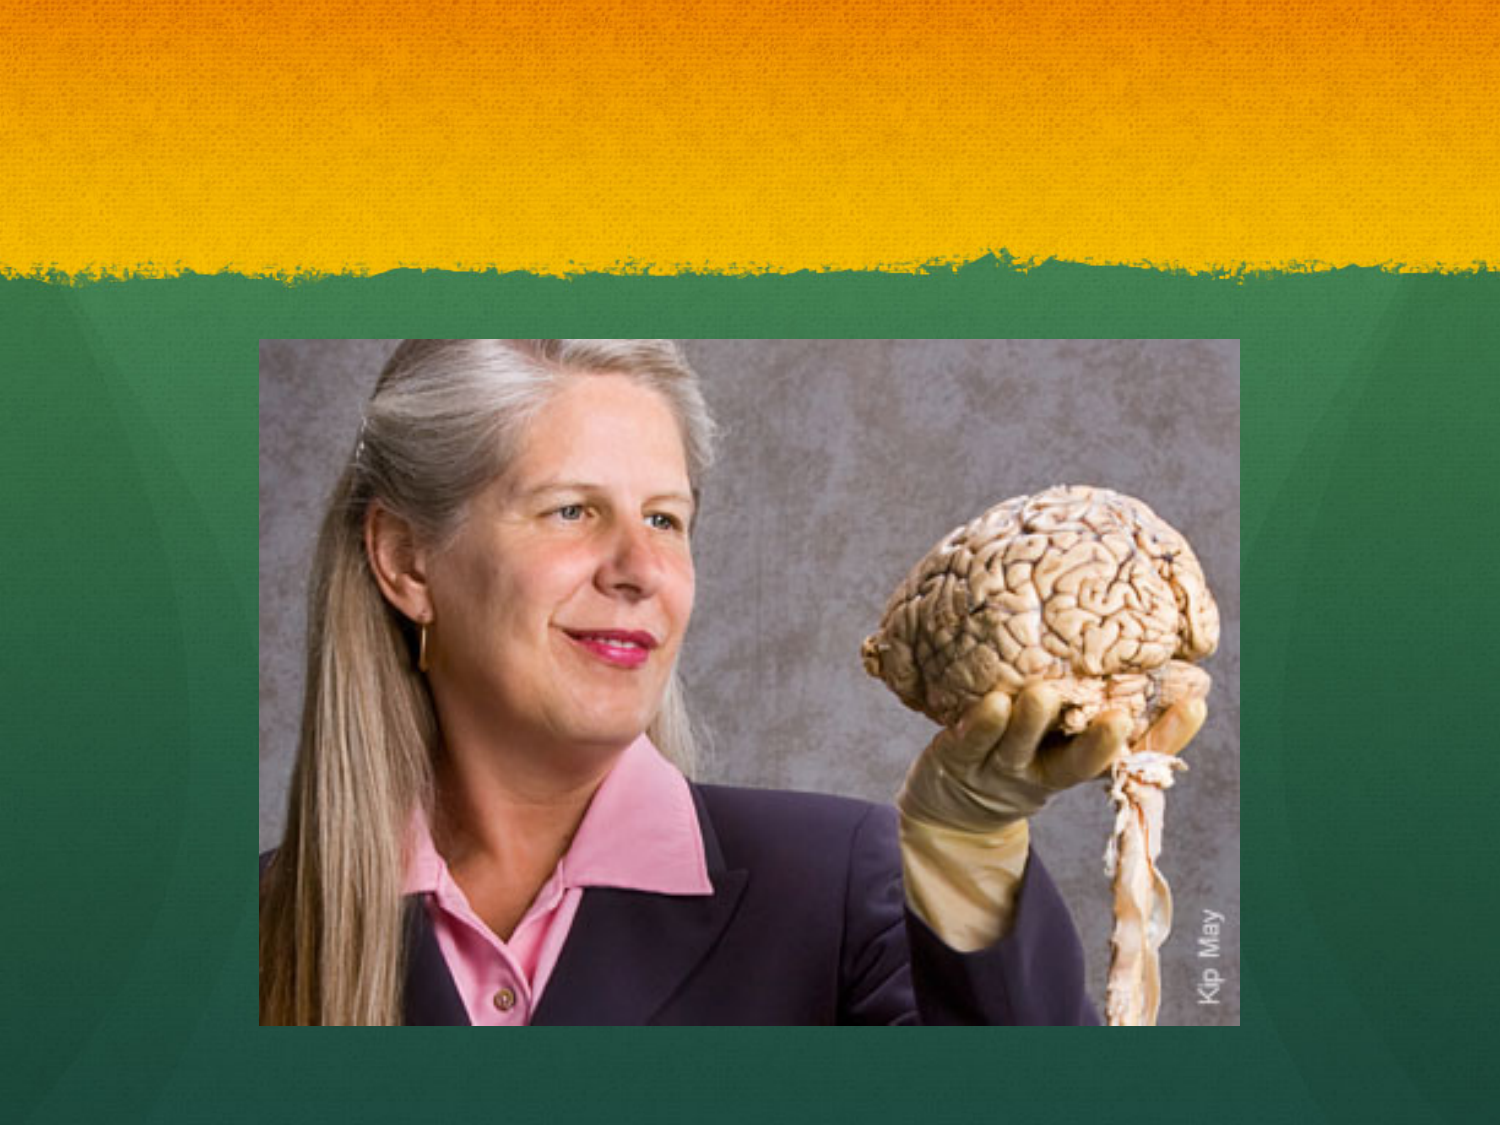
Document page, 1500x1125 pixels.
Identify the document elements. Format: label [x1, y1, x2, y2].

picture [0, 0, 1500, 1125]
list [124, 339, 1375, 1027]
